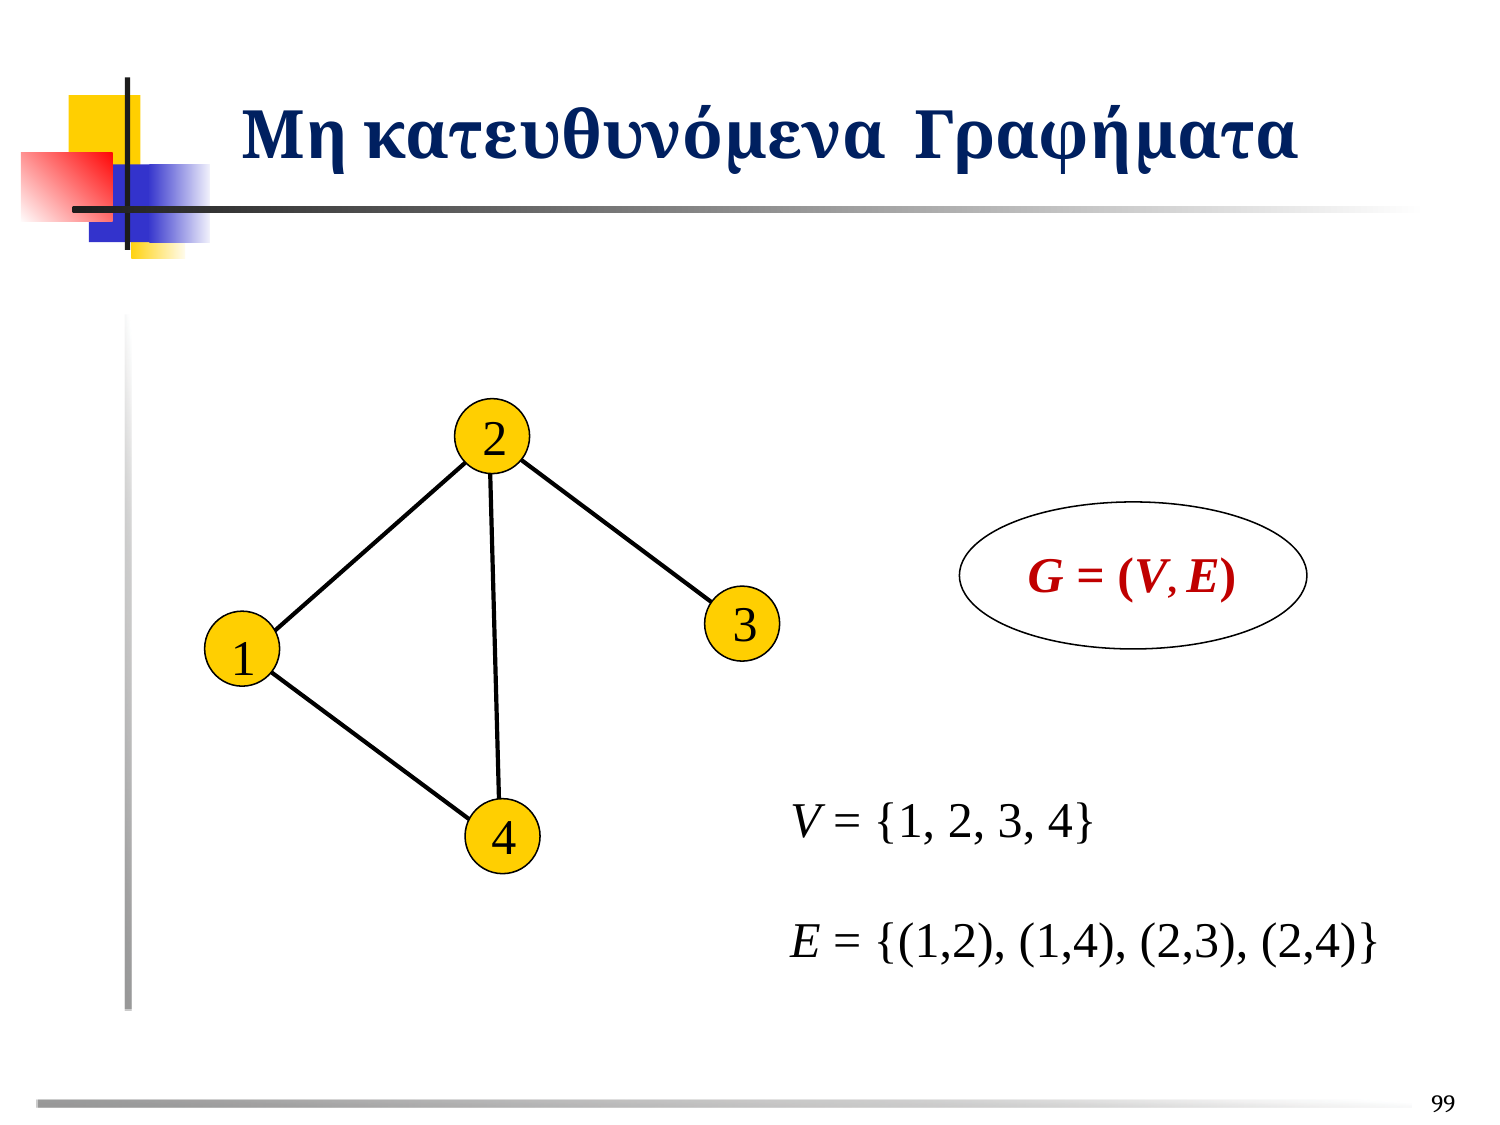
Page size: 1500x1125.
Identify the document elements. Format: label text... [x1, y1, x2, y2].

text_box [268, 621, 280, 676]
text_box [204, 621, 216, 676]
text_box [959, 501, 1307, 649]
slide_number 99 [1411, 1075, 1471, 1125]
text_box V = {1, 2, 3, 4} E = {(1,2), (1,4), (2,3), (2,4)} [775, 719, 1396, 975]
text_box [220, 611, 264, 618]
picture [36, 1099, 1412, 1108]
text_box [465, 809, 476, 863]
text_box 4 [476, 796, 527, 872]
text_box [454, 408, 467, 464]
text_box [527, 807, 541, 865]
text_box [768, 596, 780, 651]
picture [123, 314, 132, 1011]
text_box 1 [216, 618, 268, 693]
text_box [517, 408, 530, 465]
text_box [704, 595, 717, 652]
text_box 2 [467, 398, 517, 473]
text_box 3 [717, 584, 768, 659]
text_box Μη κατευθυνόμενα Γραφήματα [226, 58, 1500, 206]
